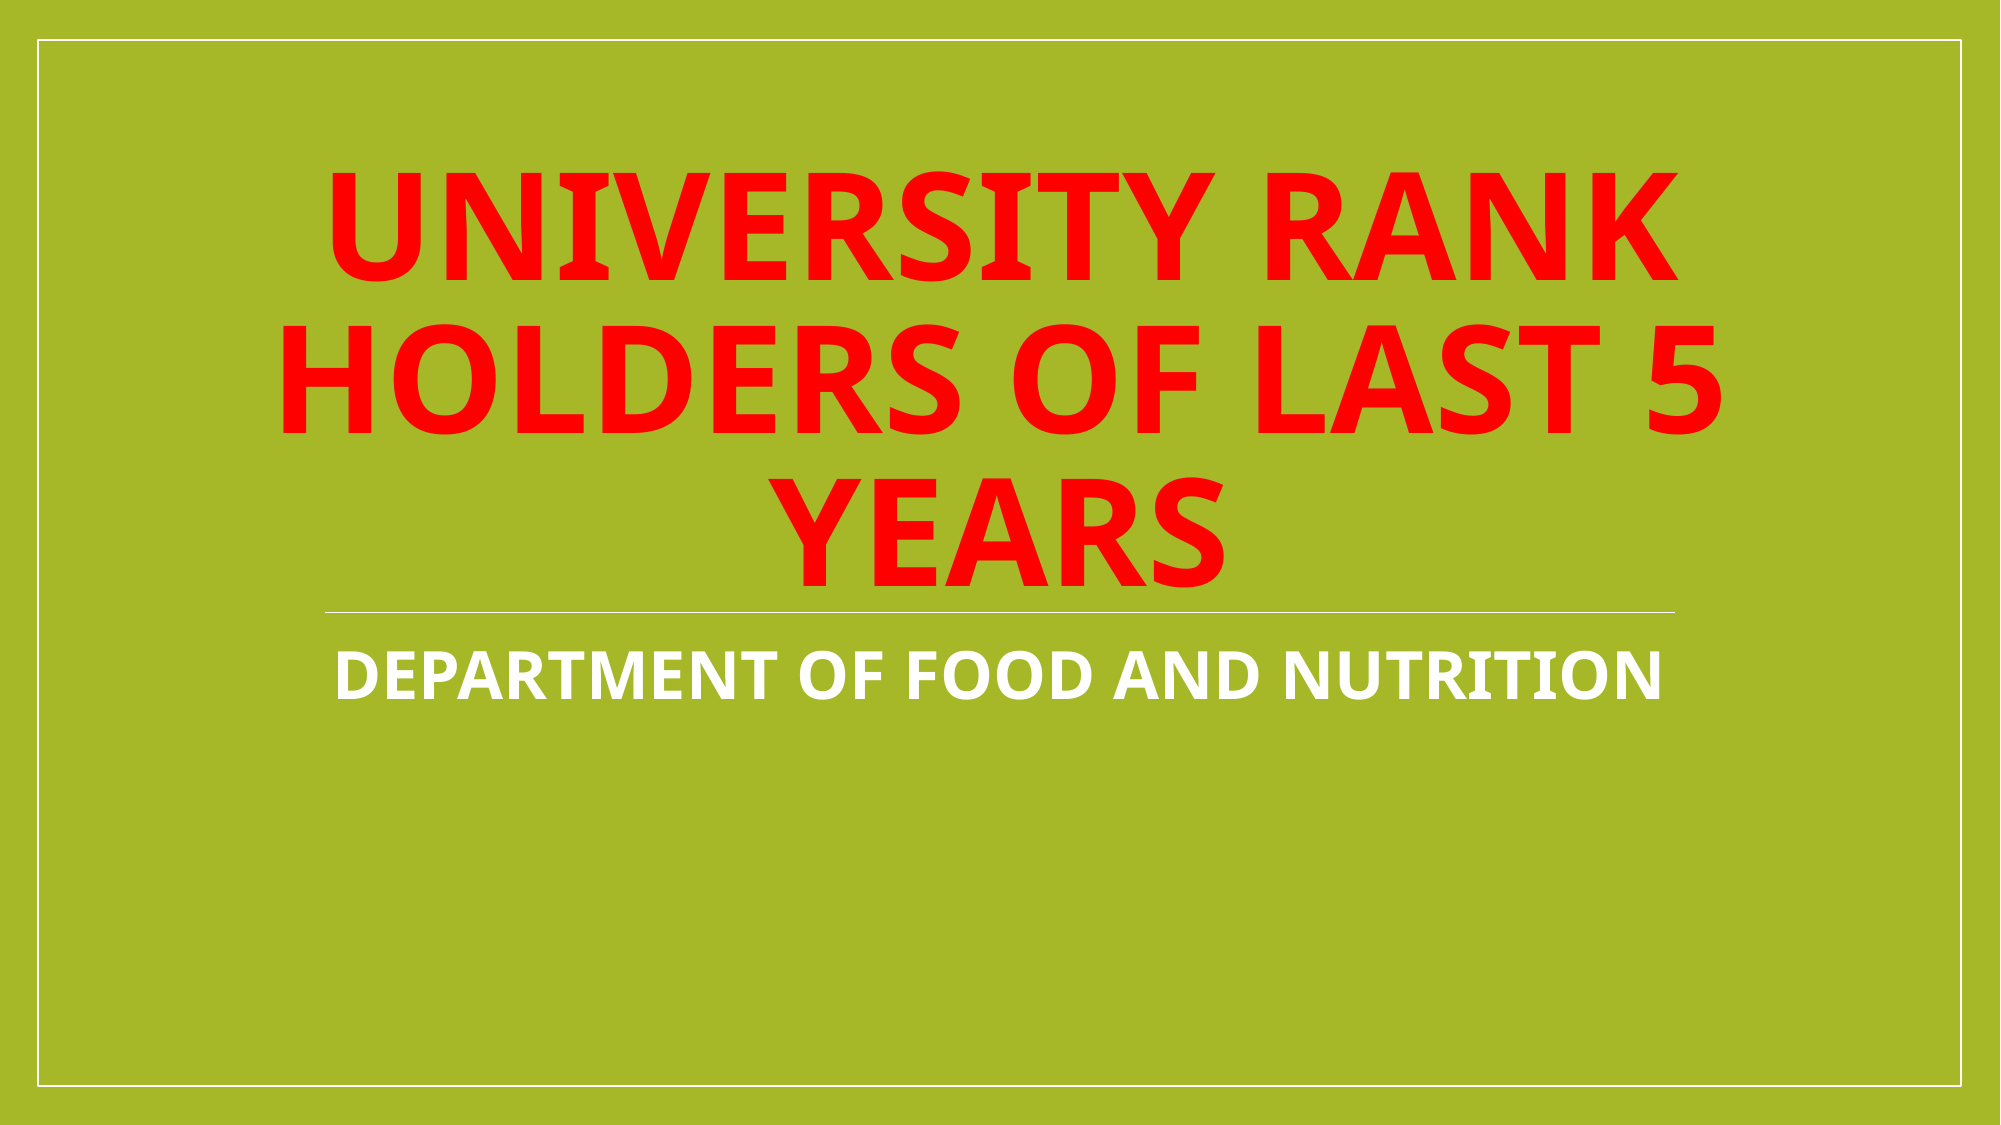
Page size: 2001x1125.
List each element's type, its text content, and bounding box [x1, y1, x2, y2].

title UNIVERSITY RANK HOLDERS OF LAST 5 YEARS [182, 144, 1818, 625]
subtitle DEPARTMENT OF FOOD AND NUTRITION [280, 634, 1719, 863]
